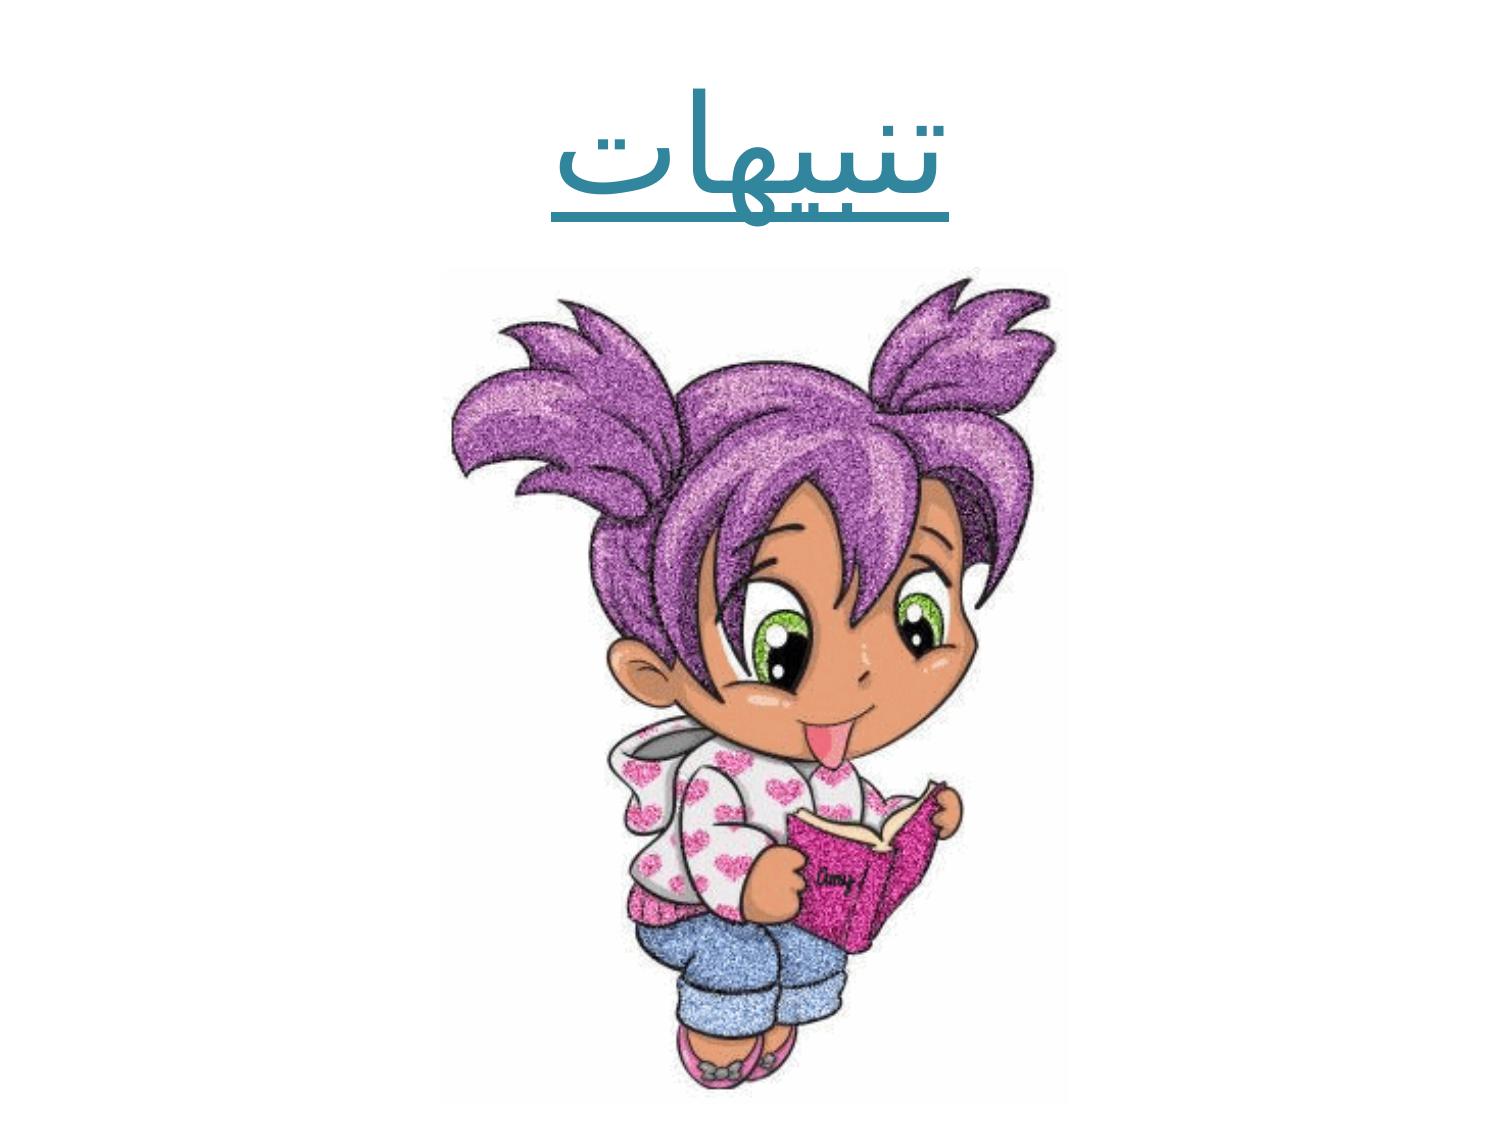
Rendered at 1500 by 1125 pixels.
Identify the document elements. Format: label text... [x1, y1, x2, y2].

title تنبيهات [75, 45, 1425, 233]
picture [442, 266, 1070, 1104]
